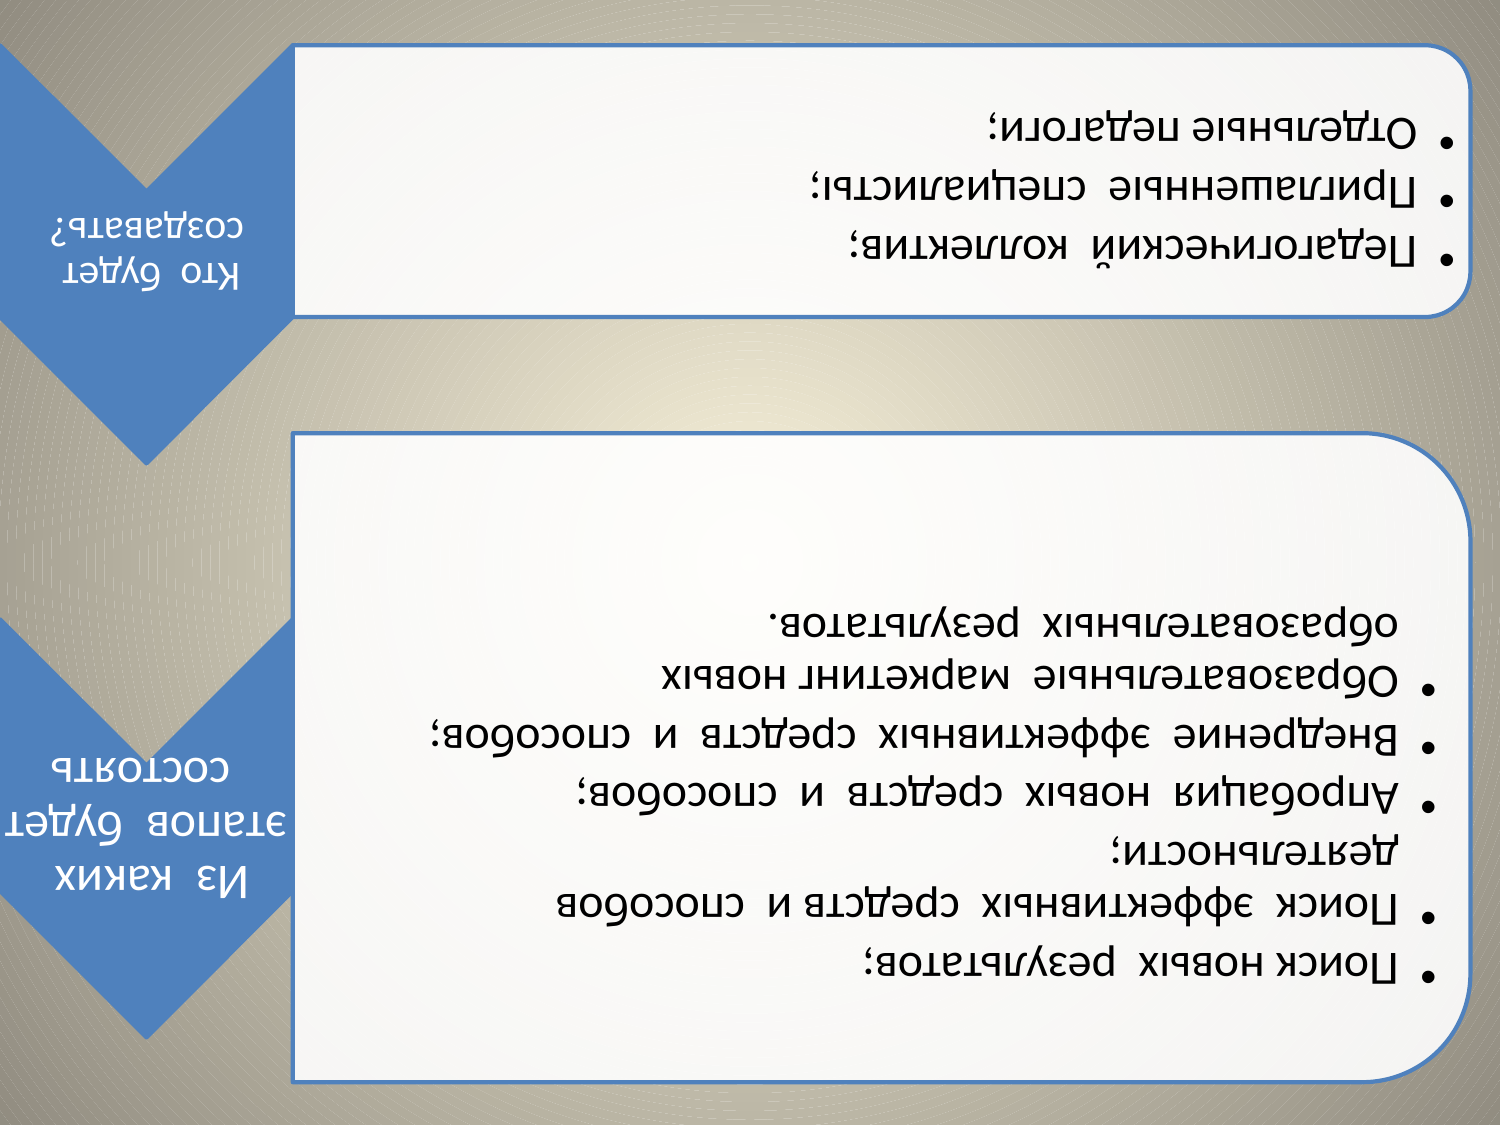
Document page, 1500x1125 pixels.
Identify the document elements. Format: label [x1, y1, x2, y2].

text_box [0, 0, 1471, 1125]
